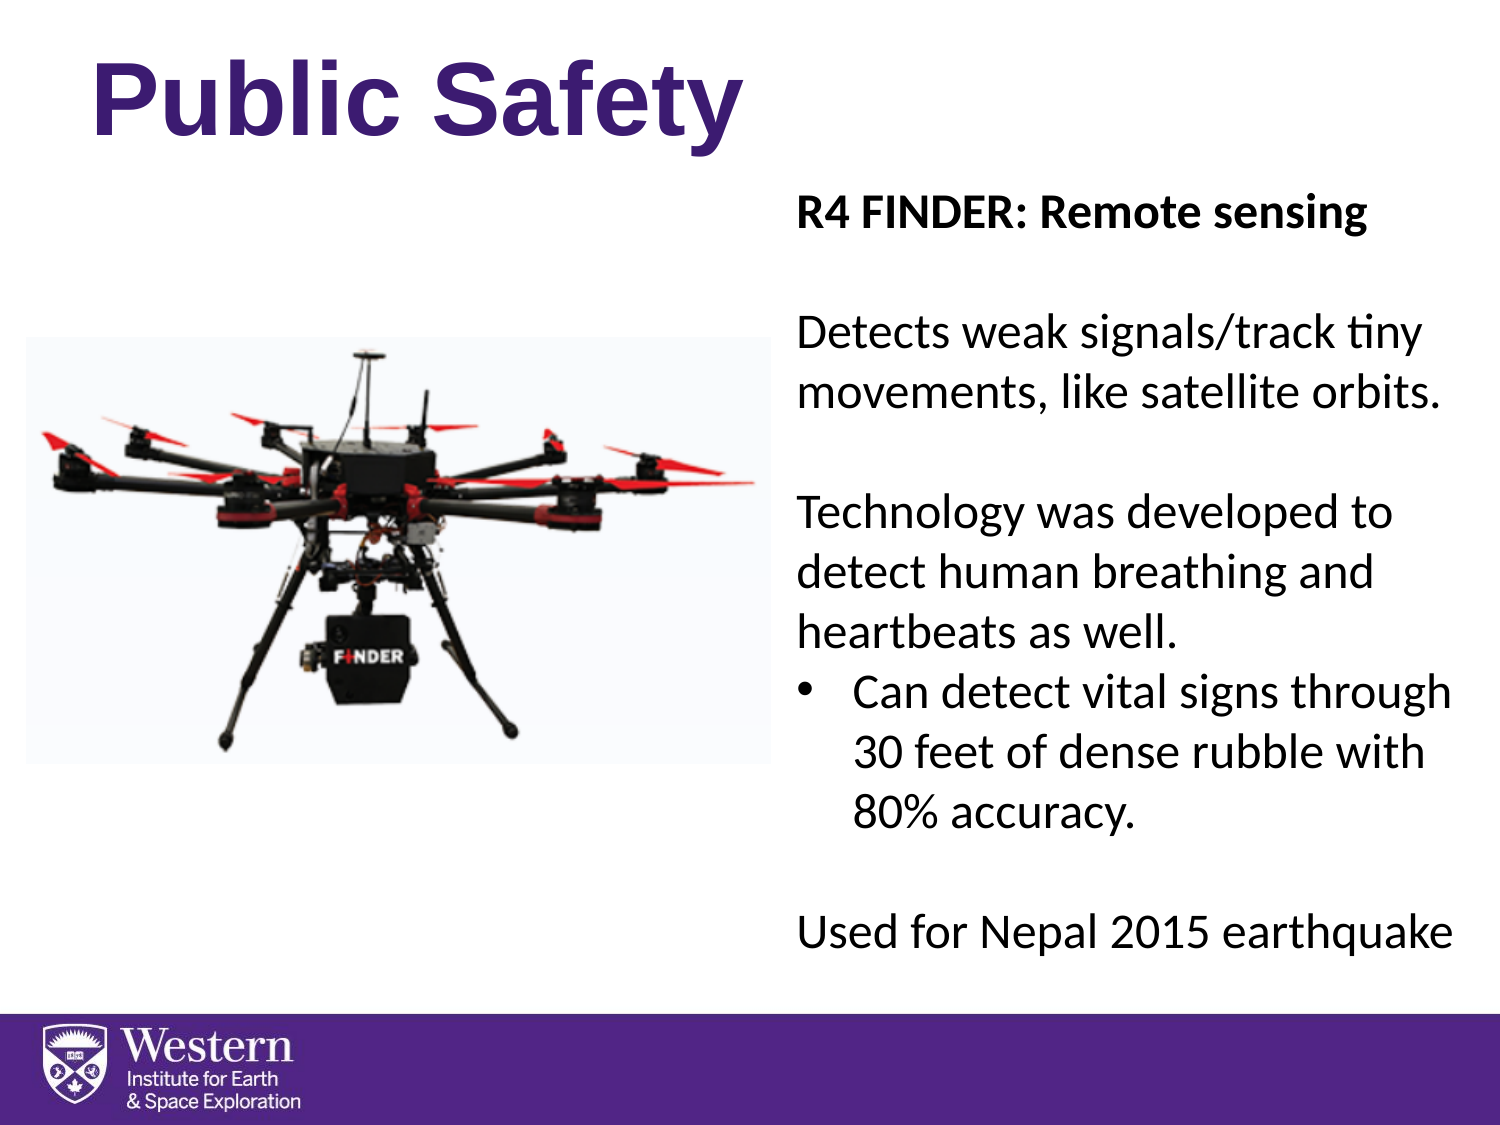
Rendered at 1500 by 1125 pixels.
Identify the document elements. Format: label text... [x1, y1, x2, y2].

title Public Safety [75, 0, 1425, 188]
picture [0, 0, 1500, 1125]
text_box R4 FINDER: Remote sensing Detects weak signals/track tiny movements, like satellite orbits. Technology was developed to detect human breathing and heartbeats as well. Can detect vital signs through 30 feet of dense rubble with 80% accuracy. Used for Nepal 2015 earthquake [781, 171, 1474, 967]
